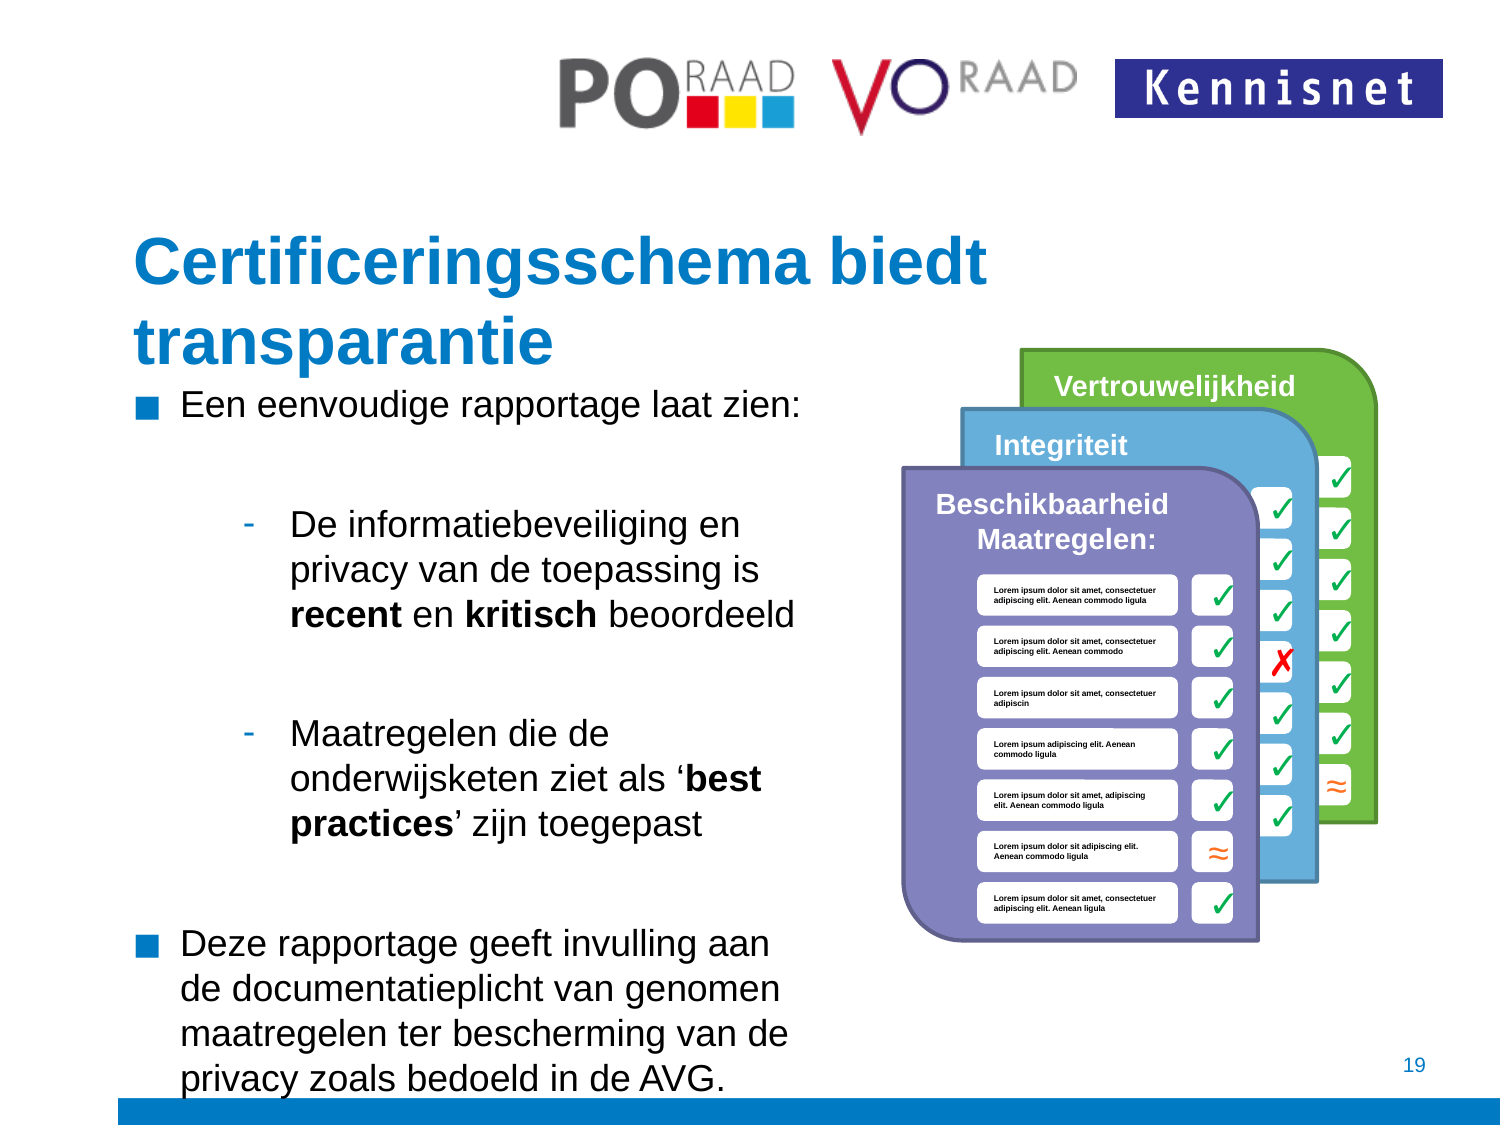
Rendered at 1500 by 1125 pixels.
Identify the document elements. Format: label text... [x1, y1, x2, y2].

slide_number 19 [1262, 1034, 1441, 1094]
title Certificeringsschema biedt transparantie [118, 203, 1441, 299]
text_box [962, 408, 1318, 882]
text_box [1021, 349, 1377, 823]
picture [544, 44, 809, 151]
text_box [903, 467, 1259, 941]
list Een eenvoudige rapportage laat zien: De informatiebeveiliging en privacy van de toepassing is recent en kritisch beoordeeld Maatregelen die de onderwijsketen ziet als ‘best practices’ zijn toegepast Deze rapportage geeft invulling aan de documentatieplicht van genomen maatregelen ter bescherming van de privacy zoals bedoeld in de AVG. [118, 320, 831, 984]
picture [1115, 59, 1443, 118]
picture [832, 58, 1077, 136]
